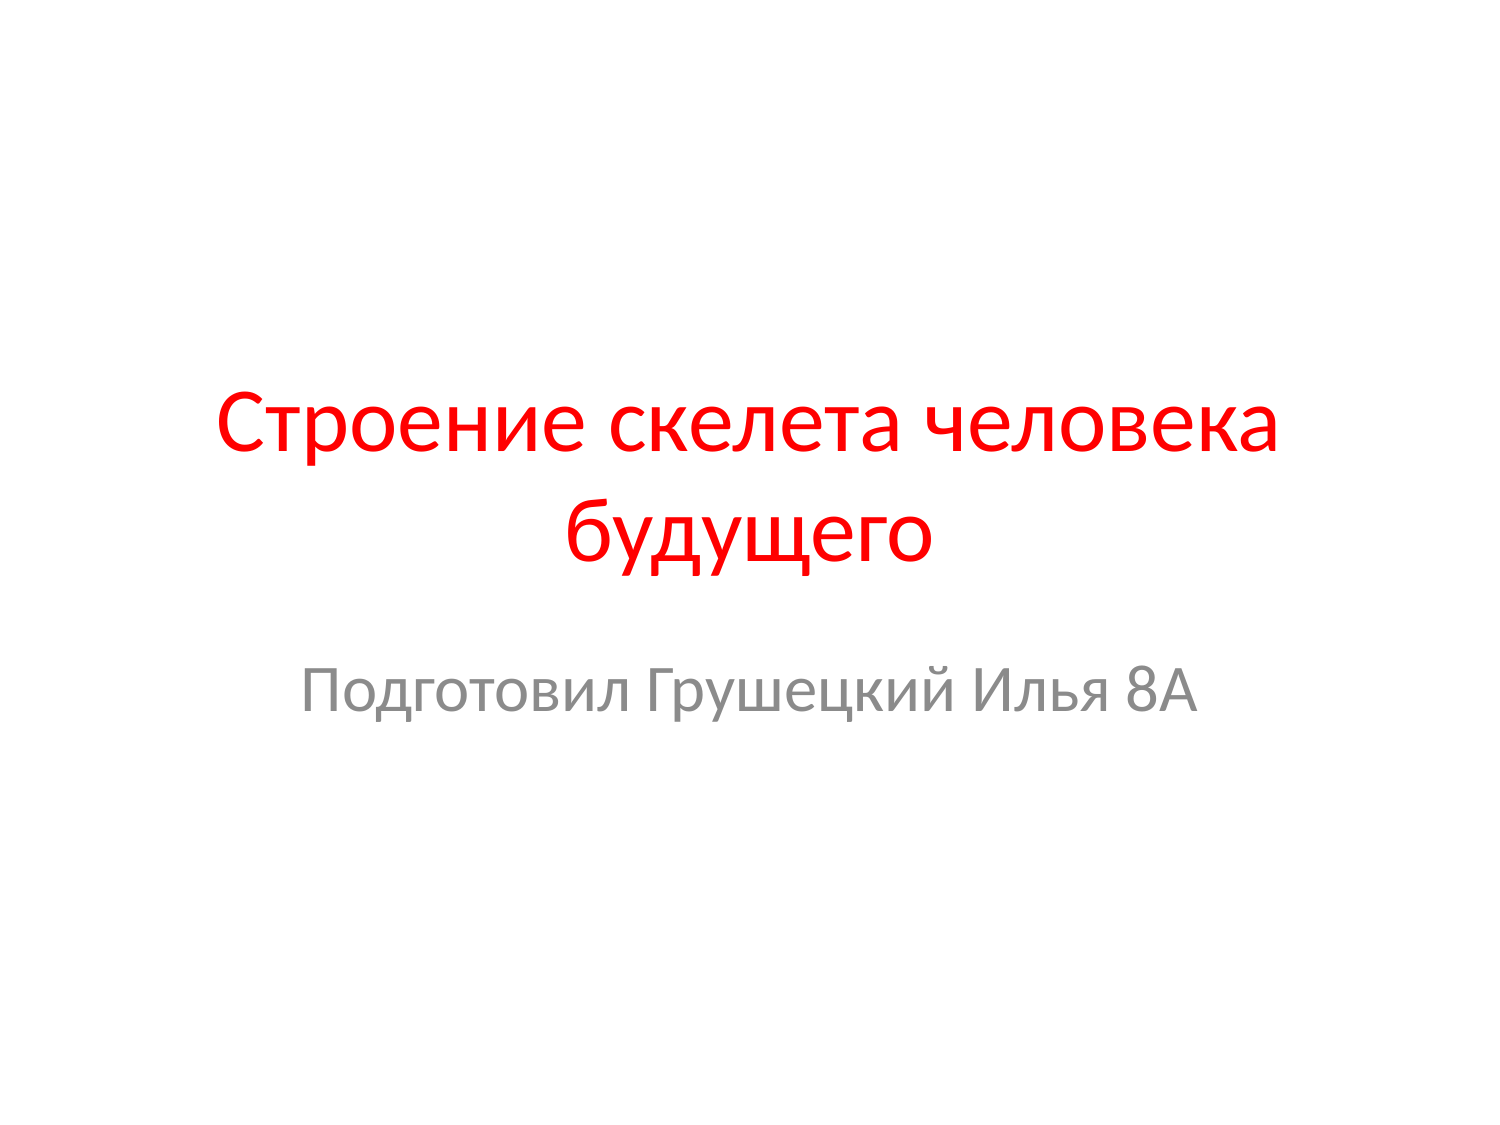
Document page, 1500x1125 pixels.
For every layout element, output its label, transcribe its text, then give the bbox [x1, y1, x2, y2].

title Строение скелета человека будущего [112, 349, 1388, 591]
subtitle Подготовил Грушецкий Илья 8А [225, 637, 1275, 925]
